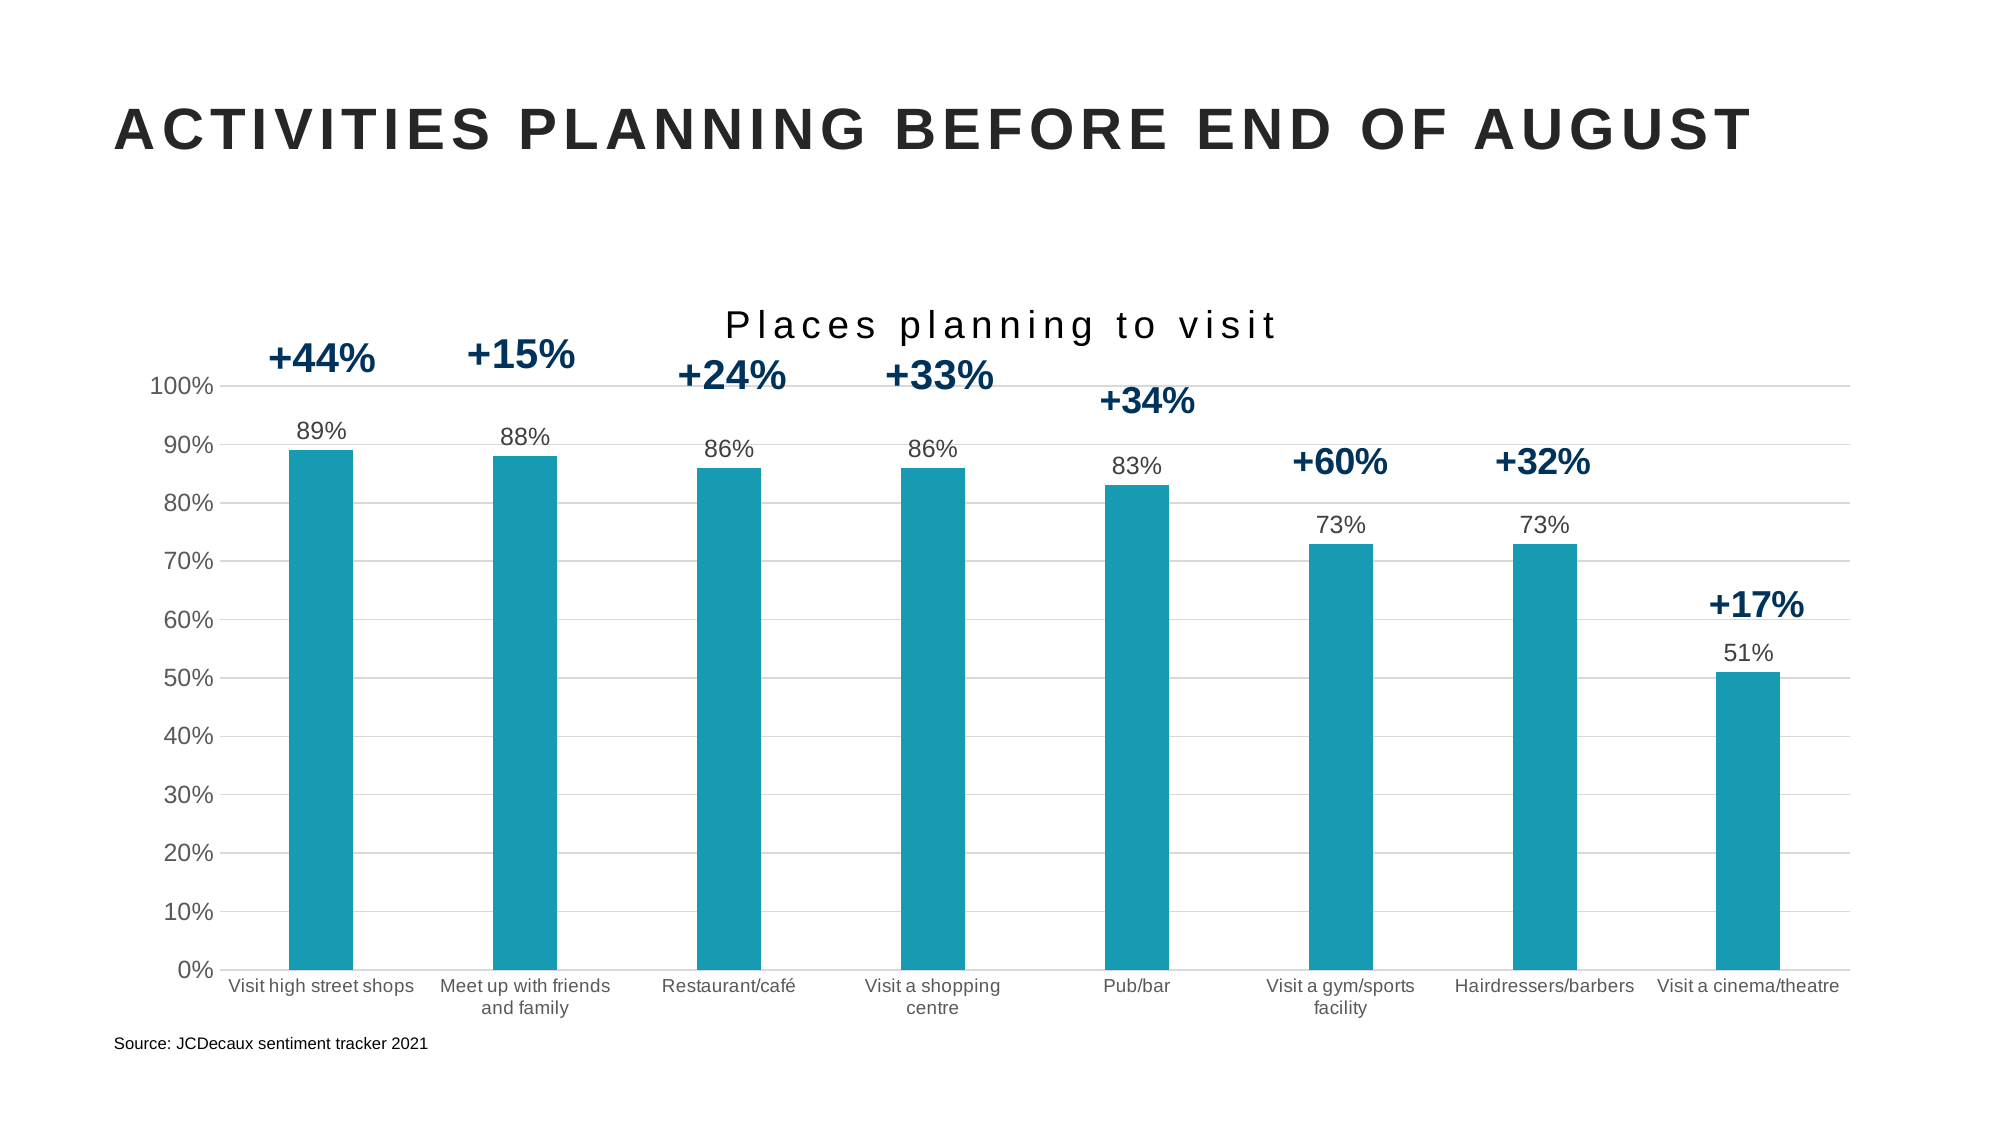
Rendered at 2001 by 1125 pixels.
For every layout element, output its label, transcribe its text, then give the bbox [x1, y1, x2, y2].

title ACTIVITIES PLANNING BEFORE END OF AUGUST [114, 101, 1886, 267]
list Source: JCDecaux sentiment tracker 2021 [114, 1035, 1886, 1094]
chart [113, 267, 1886, 1035]
